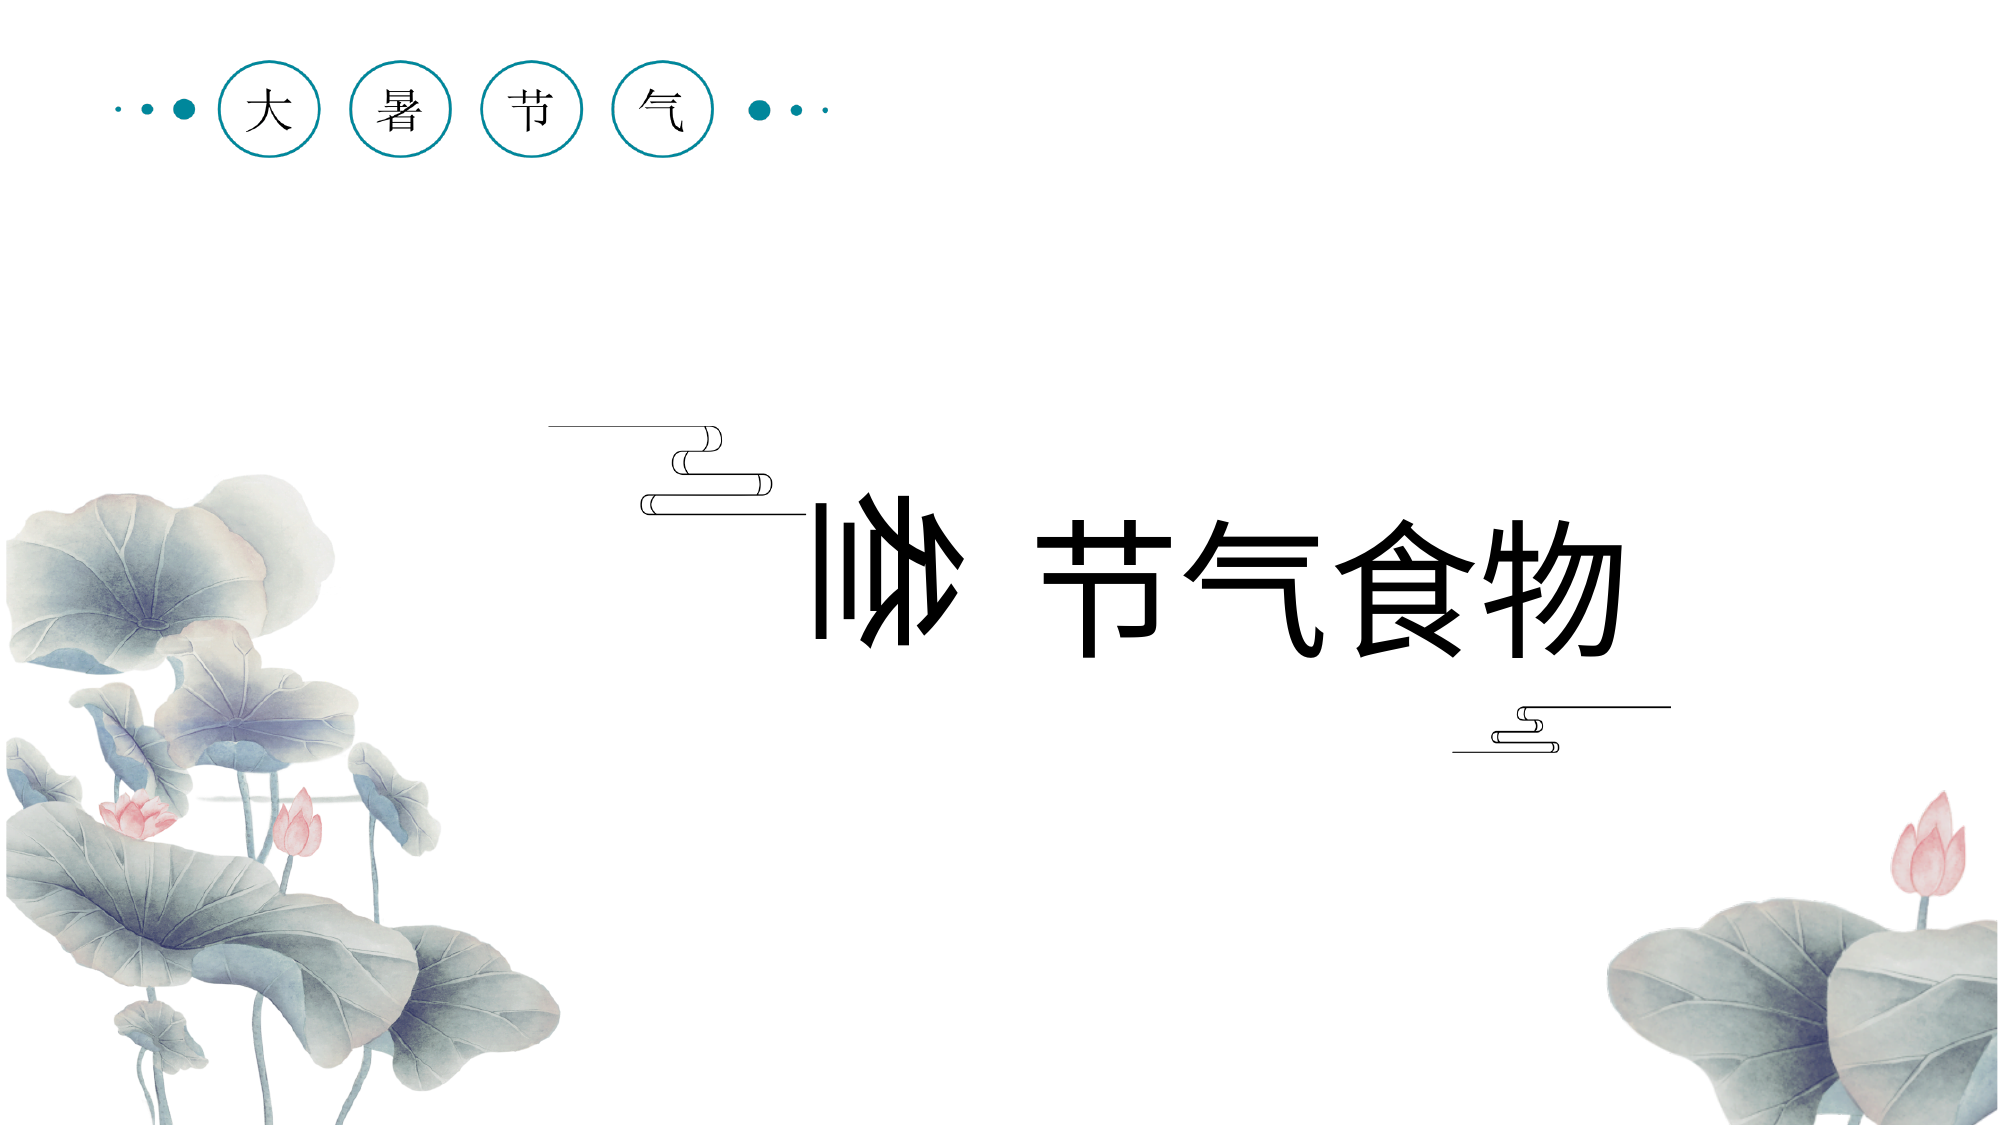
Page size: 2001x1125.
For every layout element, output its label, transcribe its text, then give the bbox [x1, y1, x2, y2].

text_box 叁 [765, 473, 998, 670]
picture [1547, 775, 1998, 1125]
picture [115, 60, 828, 158]
picture [1426, 693, 1671, 753]
picture [6, 425, 828, 1125]
text_box 节气食物 [1014, 489, 1645, 685]
